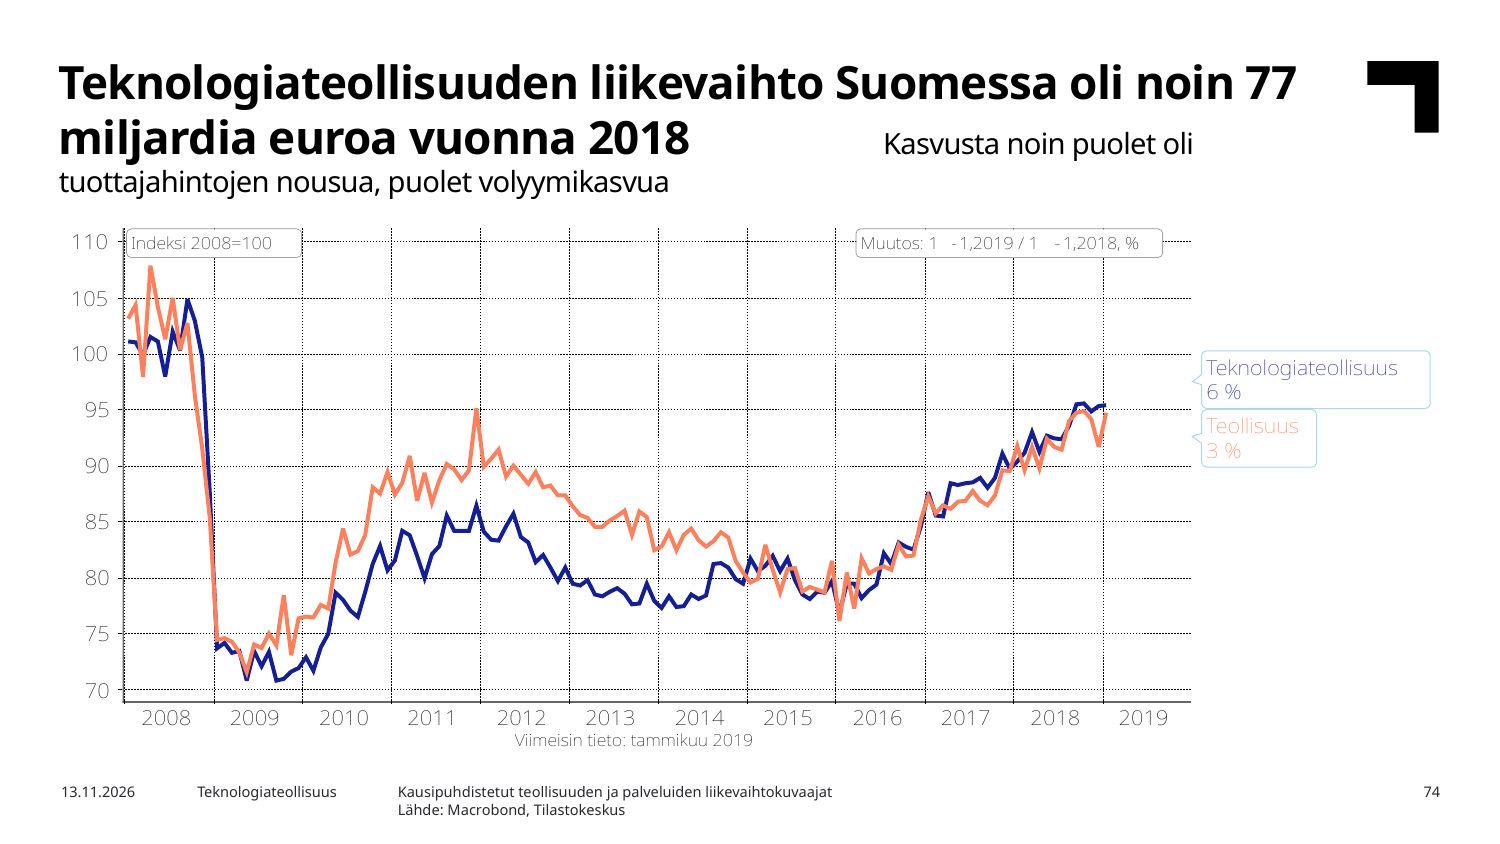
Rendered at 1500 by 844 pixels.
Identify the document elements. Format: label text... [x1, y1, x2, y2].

footer Teknologiateollisuus [182, 775, 382, 803]
slide_number 74 [1313, 775, 1456, 803]
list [62, 220, 1439, 763]
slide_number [46, 775, 182, 803]
list Kausipuhdistetut teollisuuden ja palveluiden liikevaihtokuvaajat Lähde: Macrobond, Tilastokeskus [382, 775, 1059, 803]
list Teknologiateollisuuden liikevaihto Suomessa oli noin 77 miljardia euroa vuonna 2018 Kasvusta noin puolet oli tuottajahintojen nousua, puolet volyymikasvua [41, 46, 1353, 208]
